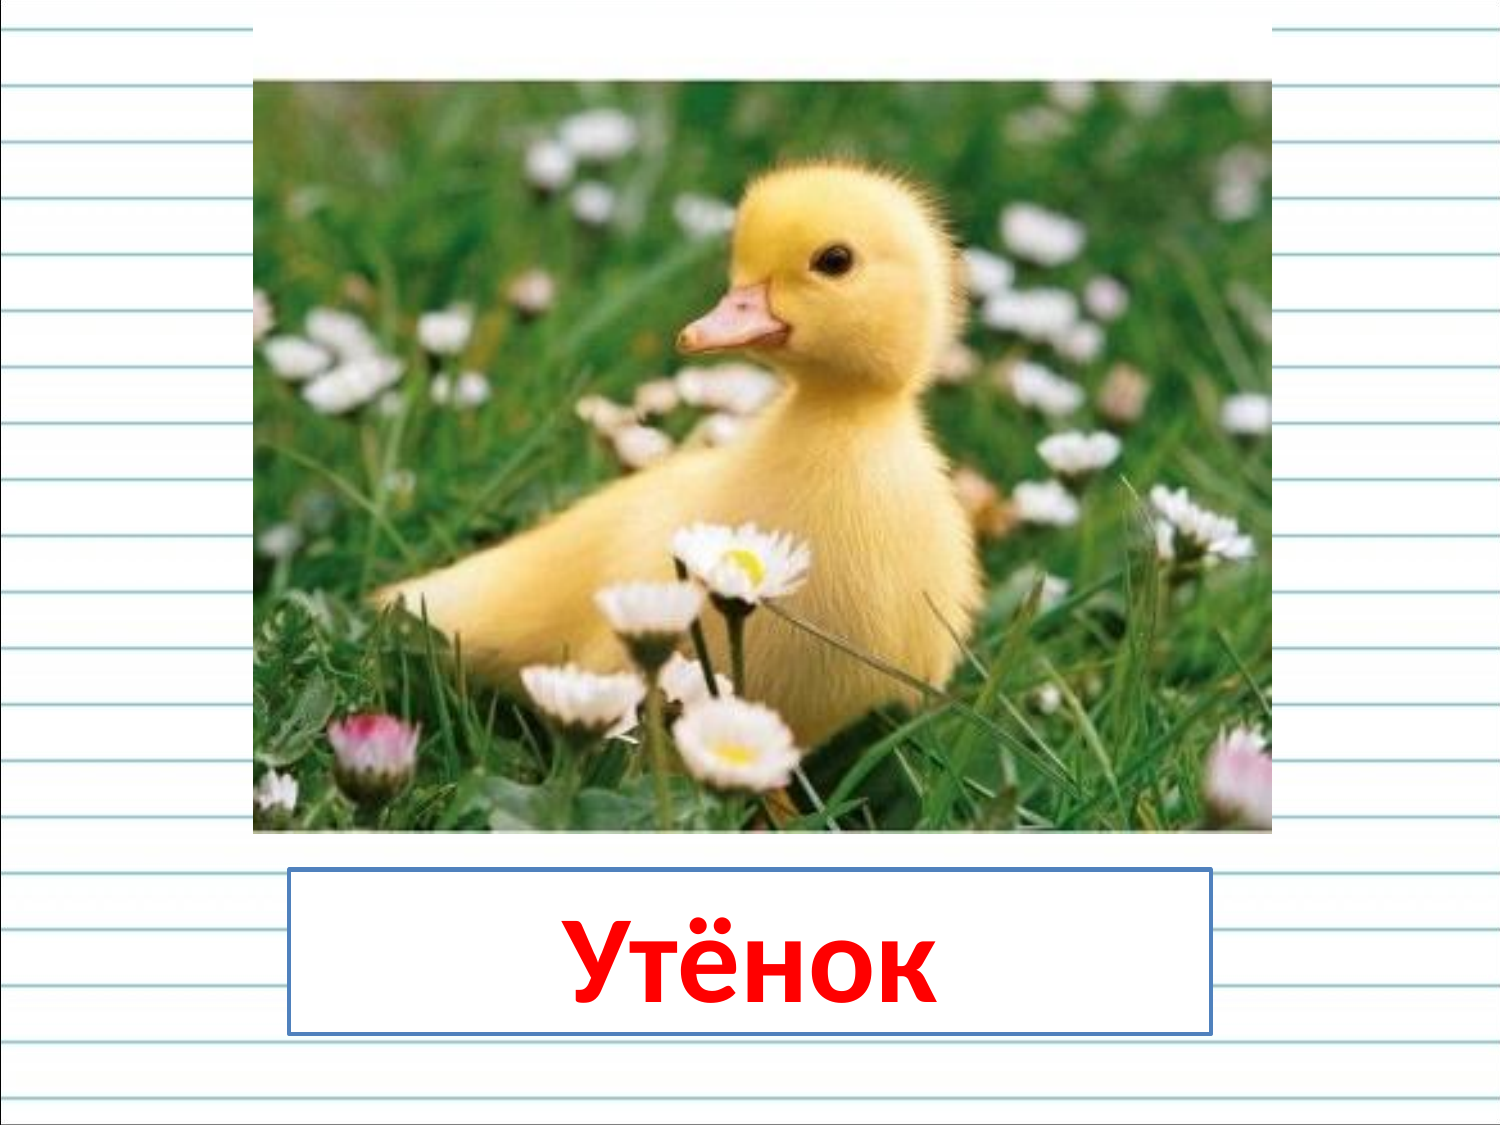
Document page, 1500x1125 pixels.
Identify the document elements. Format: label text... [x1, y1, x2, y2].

text_box Утёнок [287, 867, 1213, 1036]
picture [0, 0, 1500, 1125]
